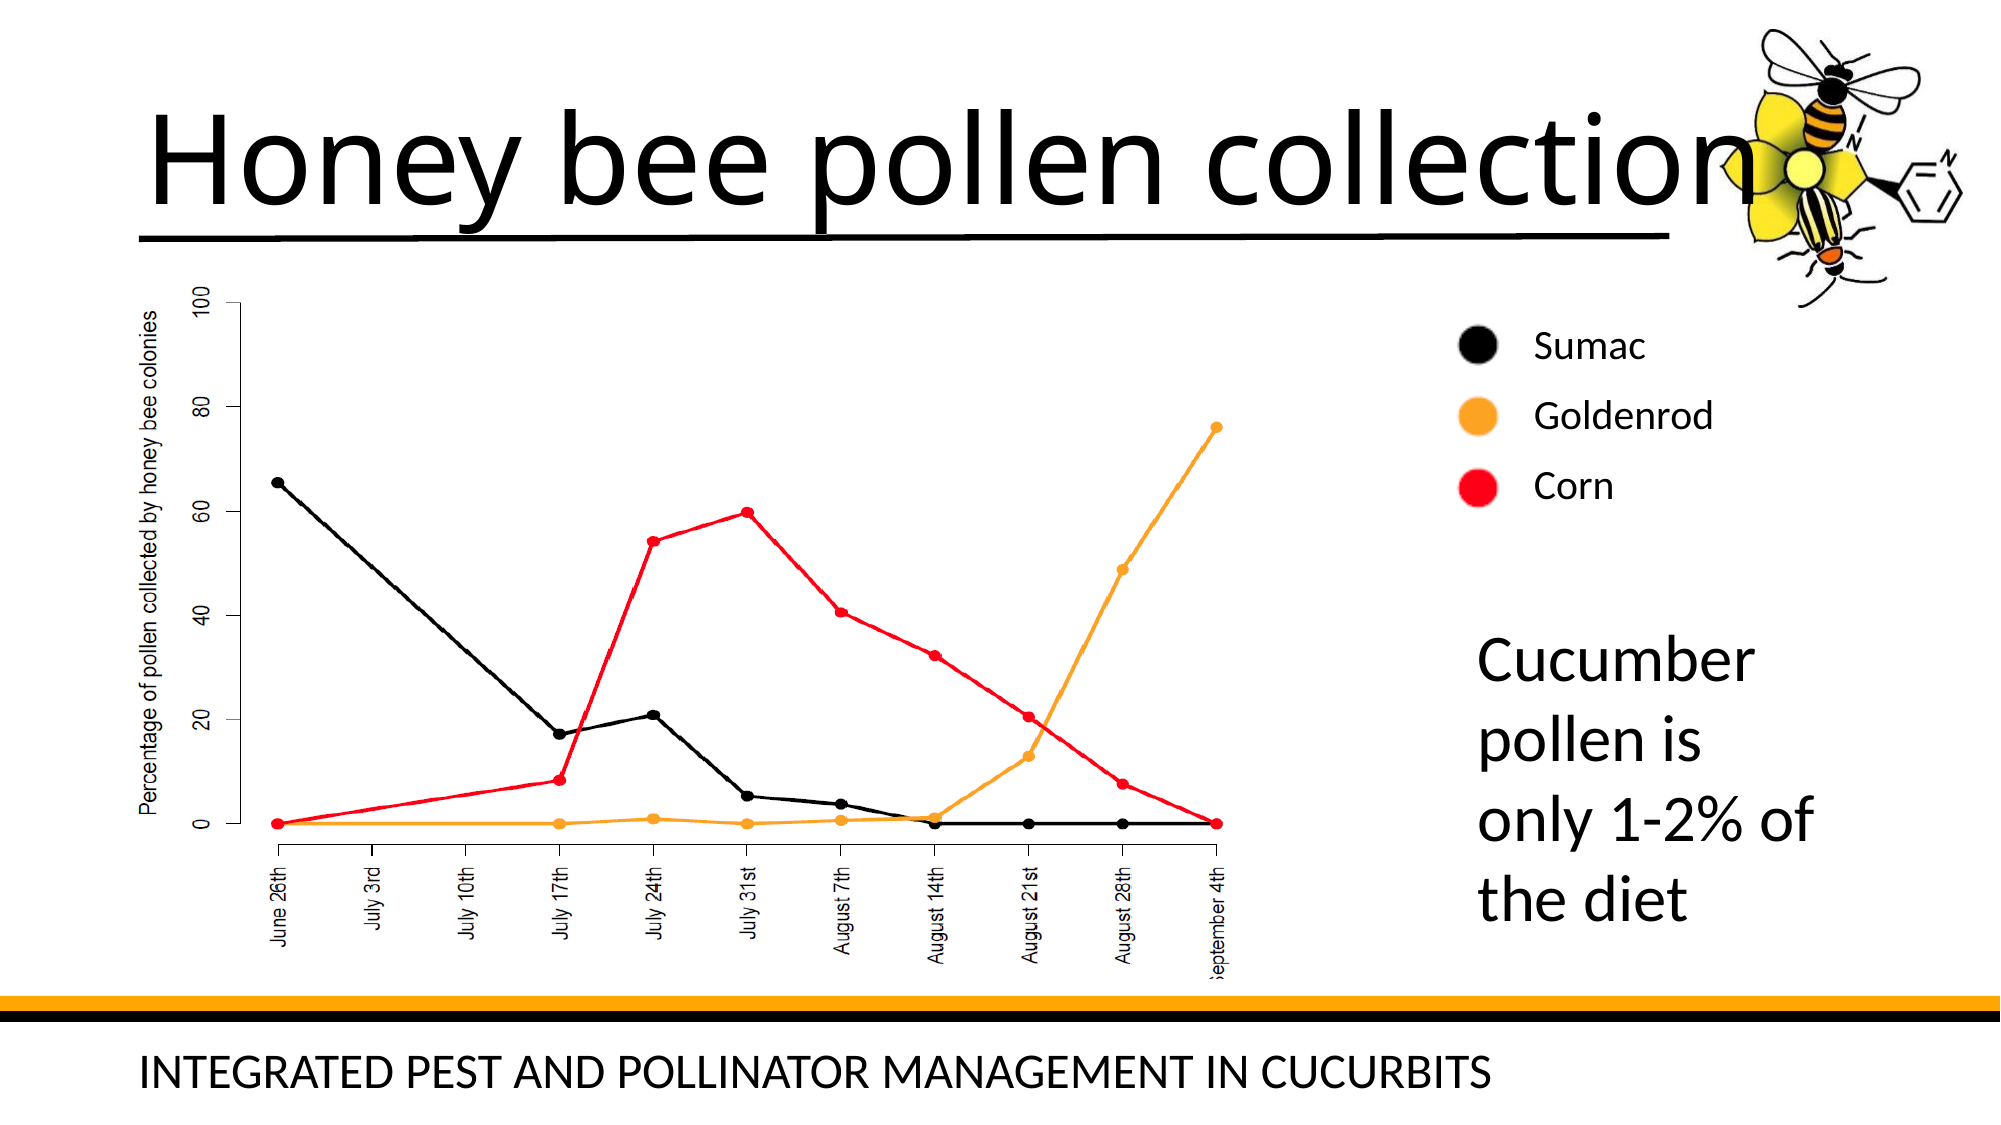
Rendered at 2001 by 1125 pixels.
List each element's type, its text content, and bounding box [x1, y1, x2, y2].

text_box [0, 1012, 2000, 1022]
text_box INTEGRATED PEST AND POLLINATOR MANAGEMENT IN CUCURBITS [123, 1030, 1508, 1106]
text_box [0, 995, 2000, 1012]
text_box Cucumber pollen is only 1-2% of the diet [1463, 607, 1835, 942]
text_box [1435, 290, 1849, 536]
picture [1719, 29, 1963, 308]
picture [135, 255, 1321, 979]
text_box Honey bee pollen collection [130, 88, 1719, 216]
